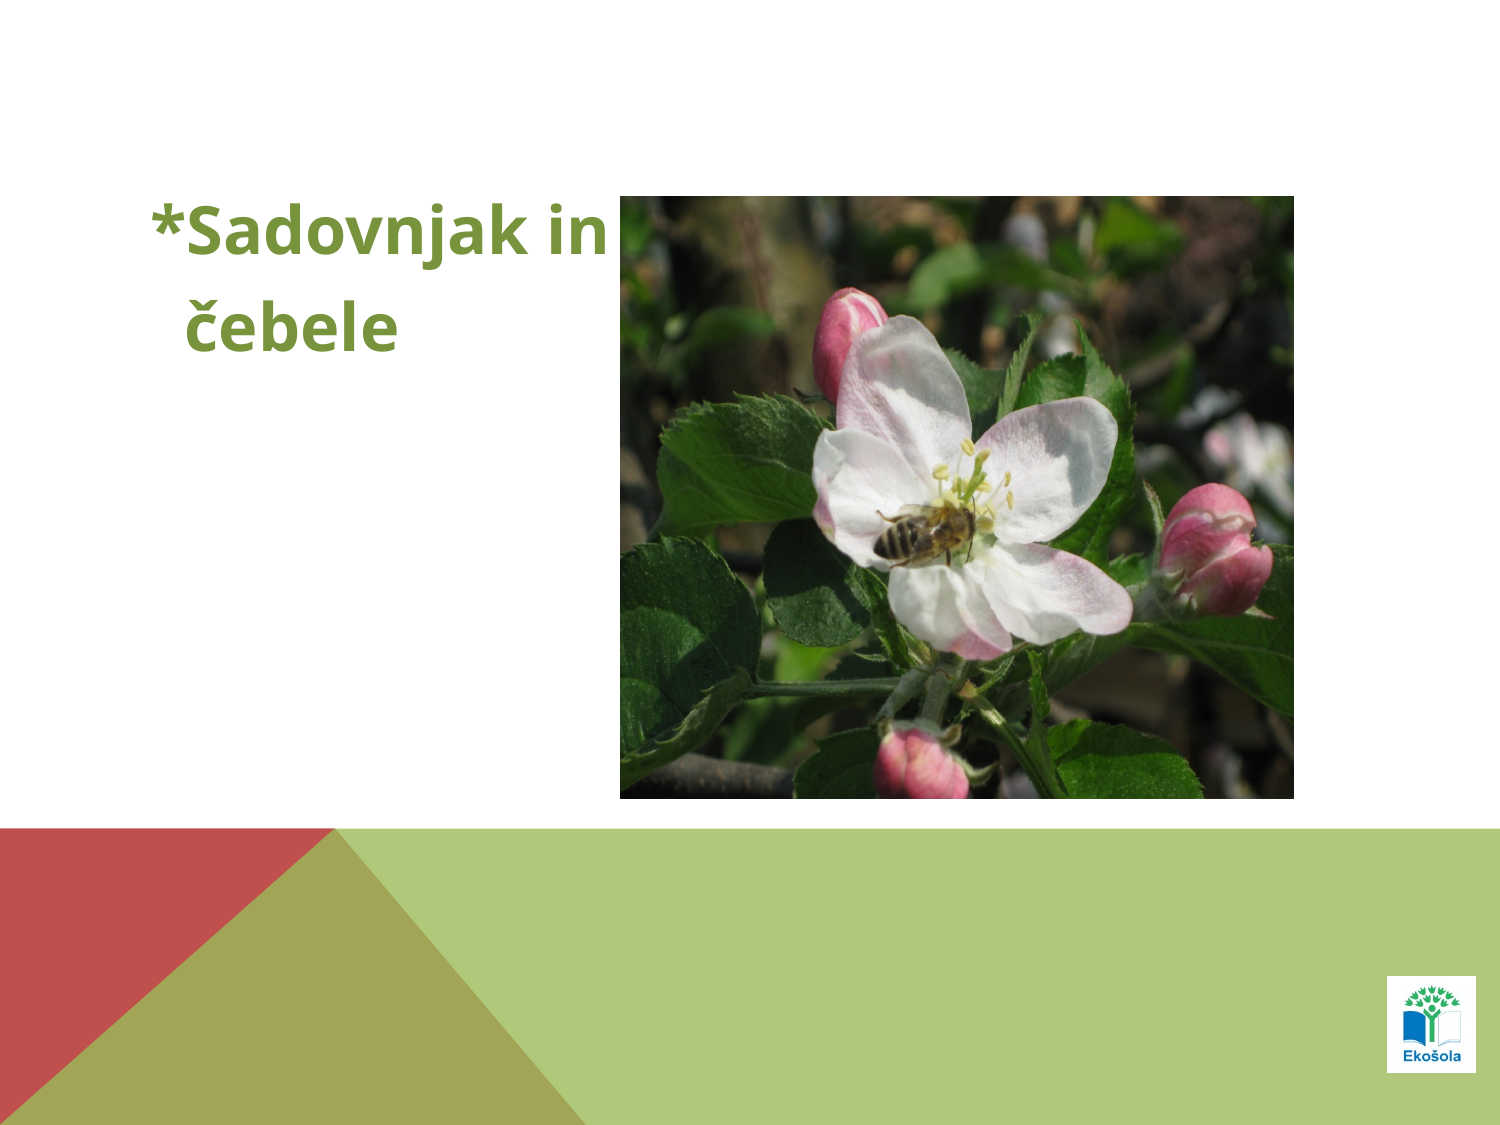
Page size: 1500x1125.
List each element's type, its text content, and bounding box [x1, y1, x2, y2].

picture [1387, 976, 1476, 1074]
list *Sadovnjak in čebele [135, 180, 1369, 768]
picture [619, 196, 1294, 799]
